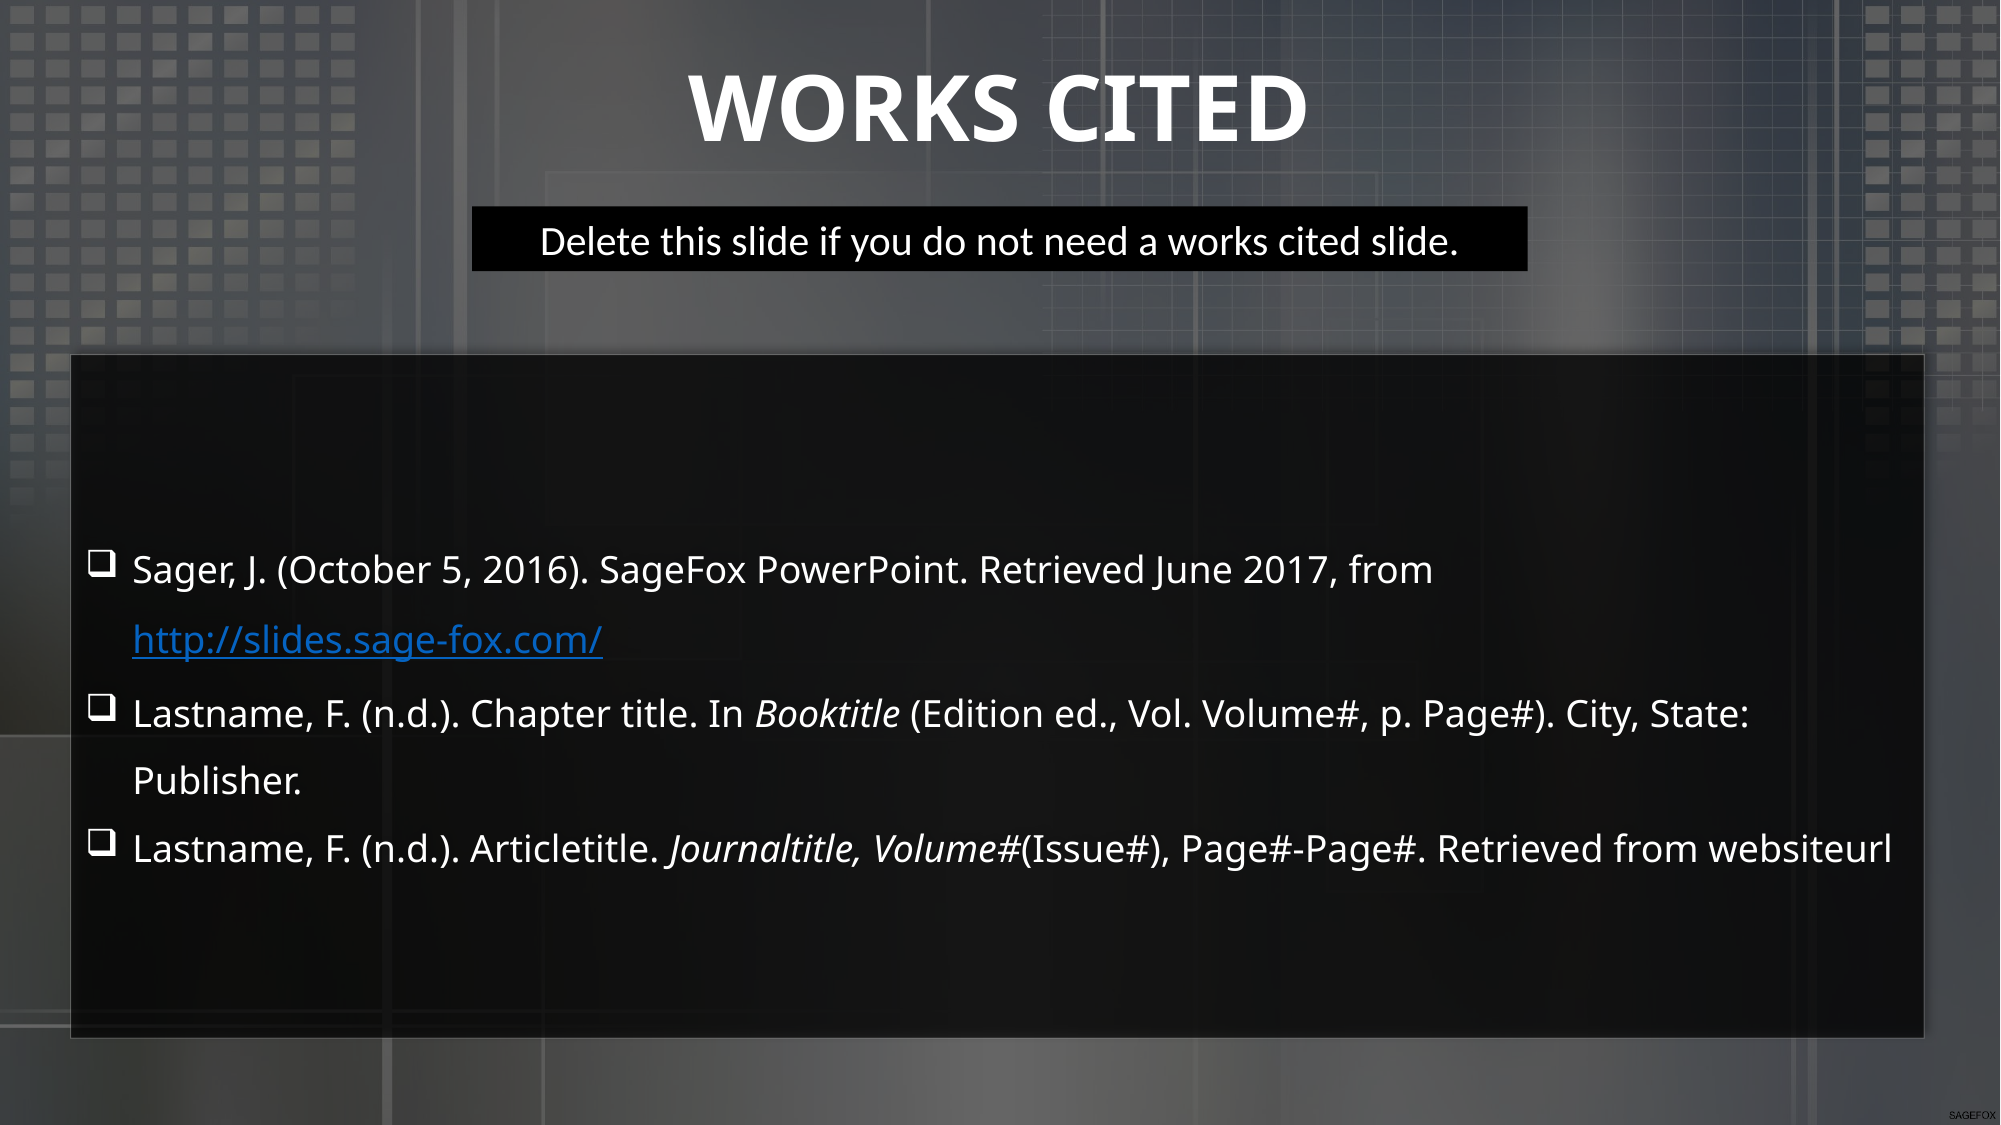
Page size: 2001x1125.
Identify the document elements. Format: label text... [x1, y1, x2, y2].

text_box Delete this slide if you do not need a works cited slide. [472, 206, 1528, 272]
text_box WORKS CITED [548, 42, 1452, 167]
text_box Sager, J. (October 5, 2016). SageFox PowerPoint. Retrieved June 2017, from http://slides.sage-fox.com/ Lastname, F. (n.d.). Chapter title. In Booktitle (Edition ed., Vol. Volume#, p. Page#). City, State: Publisher. Lastname, F. (n.d.). Articletitle. Journaltitle, Volume#(Issue#), Page#-Page#. Retrieved from websiteurl [70, 354, 1925, 1039]
picture [0, 0, 2001, 1125]
